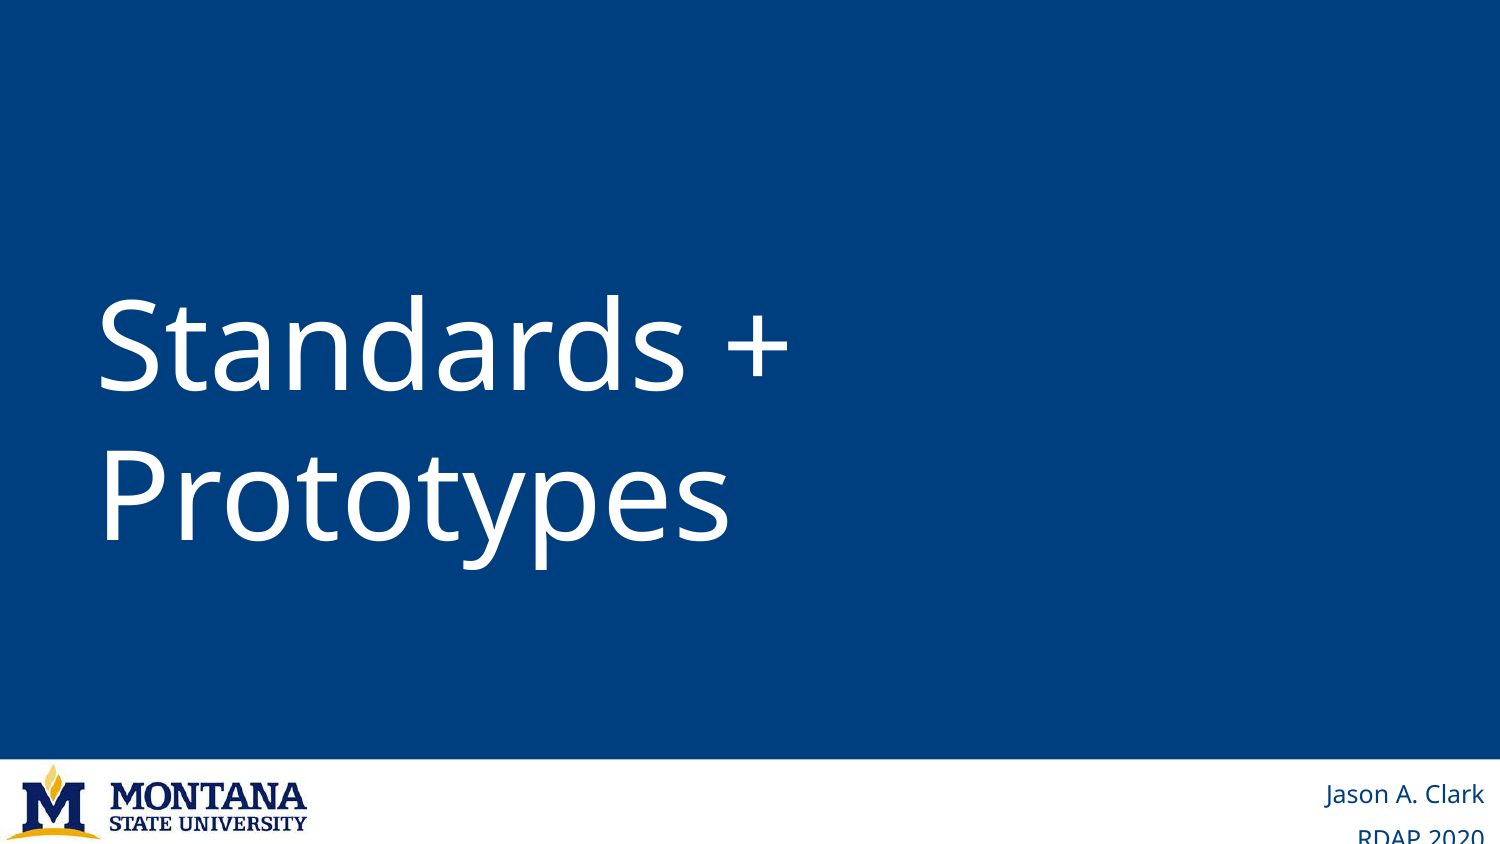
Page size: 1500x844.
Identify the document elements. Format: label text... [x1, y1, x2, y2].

title Standards + Prototypes [80, 80, 1444, 752]
picture [0, 760, 313, 844]
